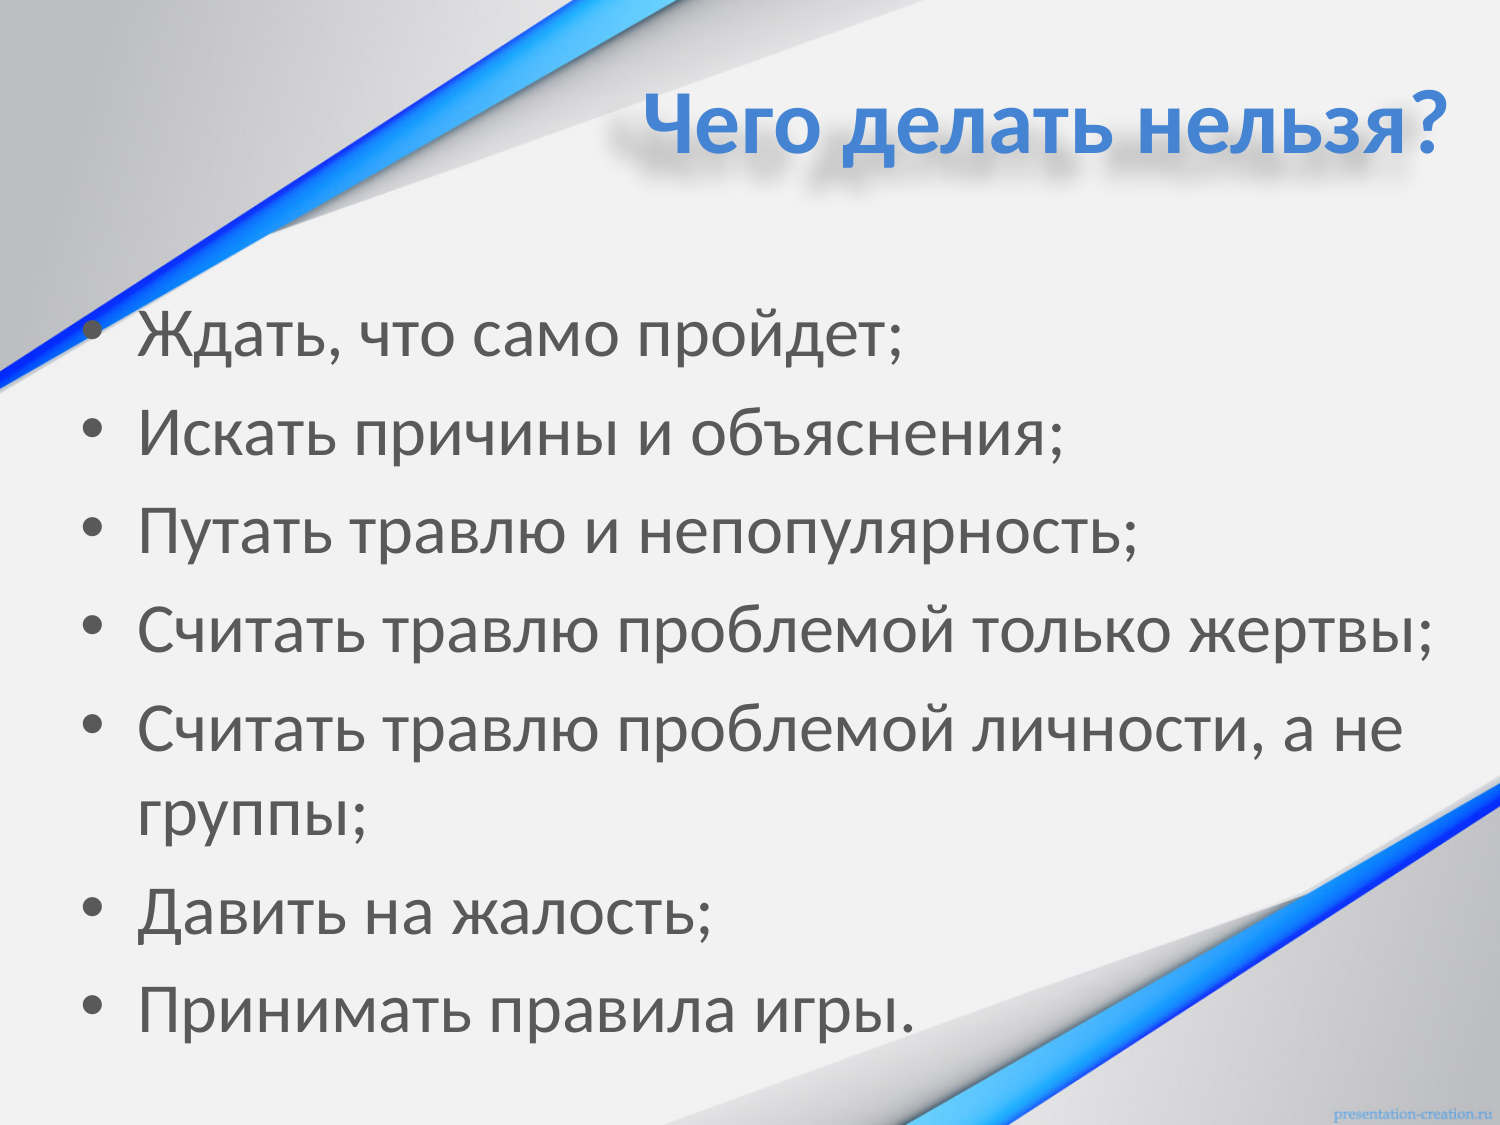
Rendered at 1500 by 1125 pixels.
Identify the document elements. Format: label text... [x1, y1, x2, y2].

list Ждать, что само пройдет; Искать причины и объяснения; Путать травлю и непопулярность; Считать травлю проблемой только жертвы; Считать травлю проблемой личности, а не группы; Давить на жалость; Принимать правила игры. [64, 278, 1483, 1071]
text_box Чего делать нельзя? [383, 54, 1467, 180]
picture [0, 0, 1500, 1125]
